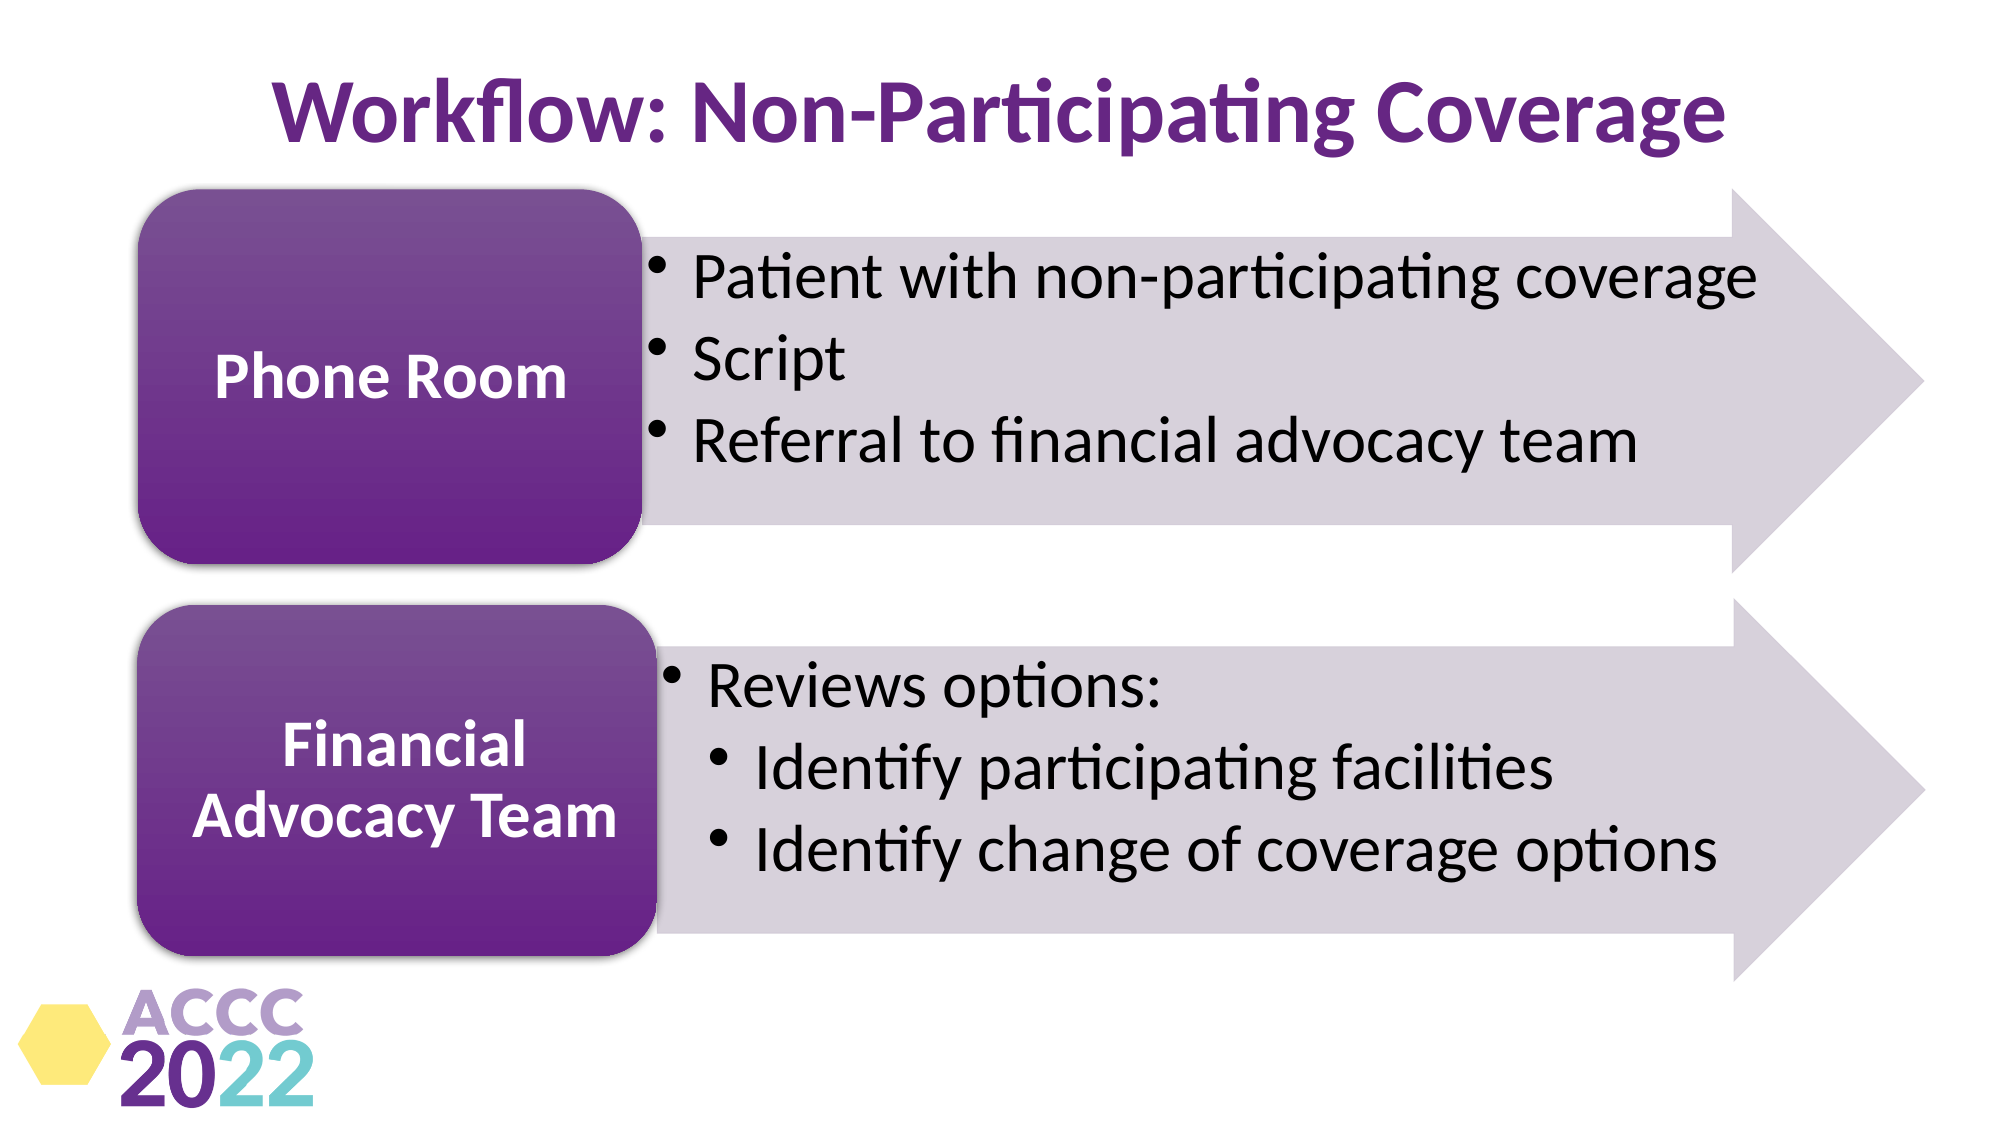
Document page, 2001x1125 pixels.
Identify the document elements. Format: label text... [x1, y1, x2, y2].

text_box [137, 189, 1925, 981]
picture [0, 976, 348, 1125]
title Workflow: Non-Participating Coverage [137, 35, 1863, 189]
